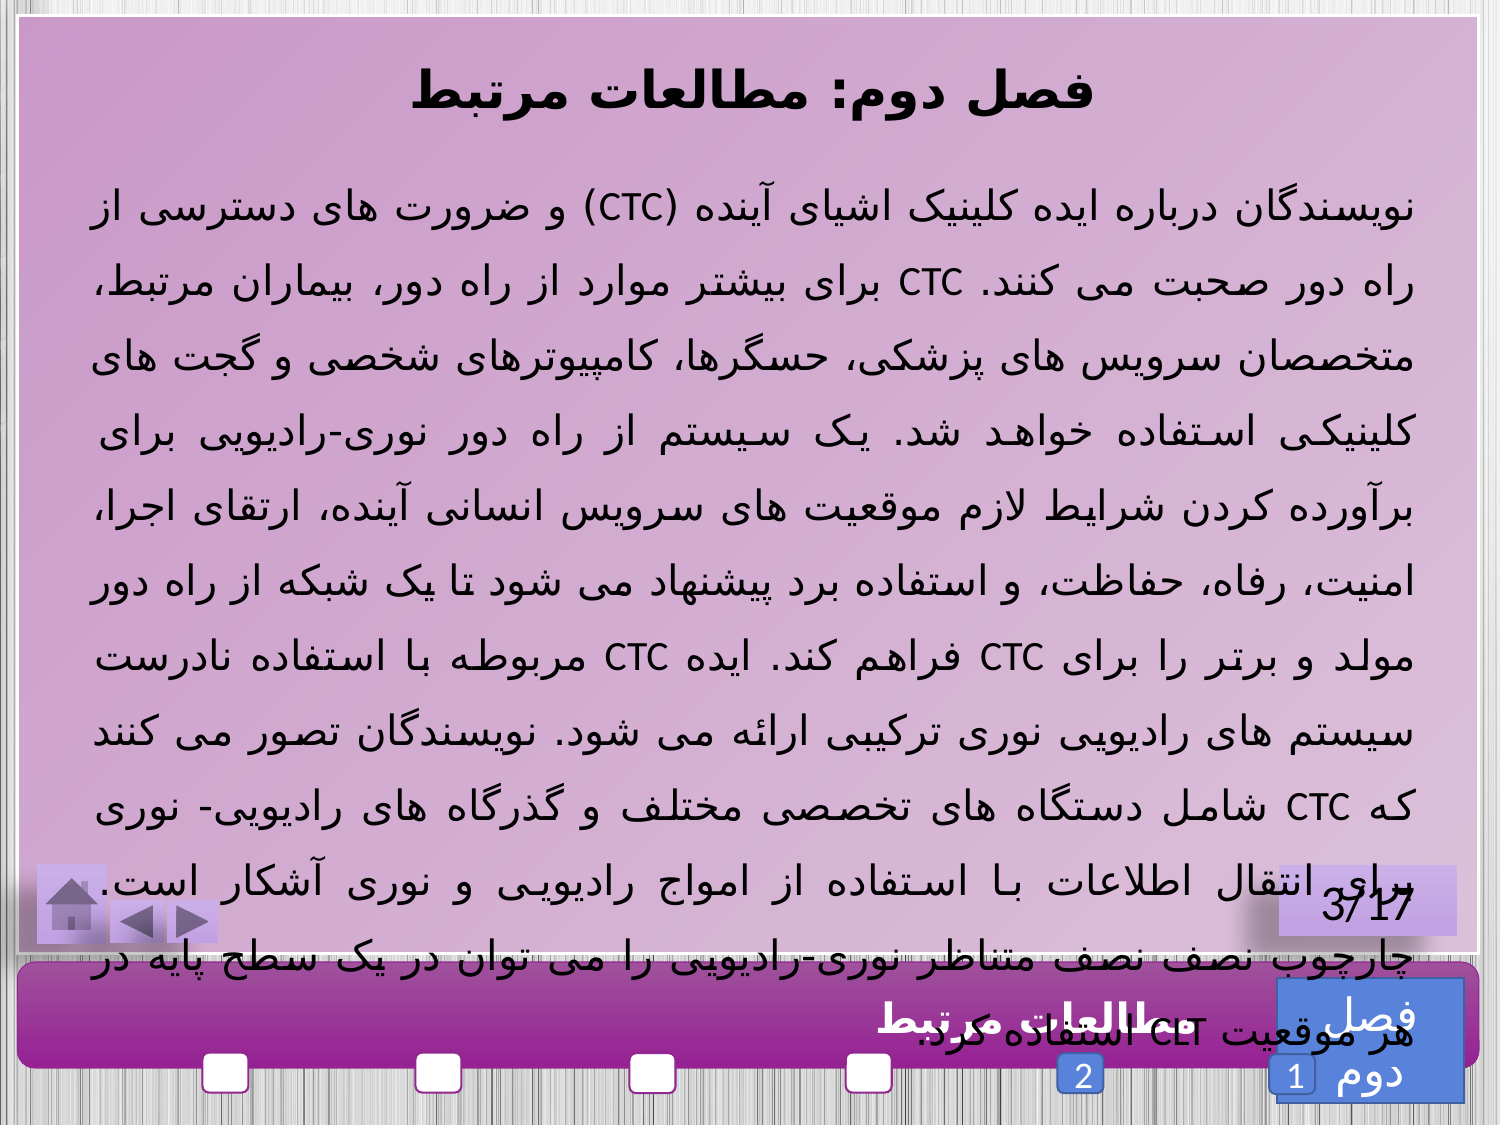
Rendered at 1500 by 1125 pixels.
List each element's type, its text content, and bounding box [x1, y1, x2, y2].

text_box فصل دوم: مطالعات مرتبط نویسندگان درباره ایده کلینیک اشیای آینده (CTC) و ضرورت های دسترسی از راه دور صحبت می کنند. CTC برای بیشتر موارد از راه دور، بیماران مرتبط، متخصصان سرویس های پزشکی، حسگرها، کامپیوترهای شخصی و گجت های کلینیکی استفاده خواهد شد. یک سیستم از راه دور نوری-رادیویی برای برآورده کردن شرایط لازم موقعیت های سرویس انسانی آینده، ارتقای اجرا، امنیت، رفاه، حفاظت، و استفاده برد پیشنهاد می شود تا یک شبکه از راه دور مولد و برتر را برای CTC فراهم کند. ایده CTC مربوطه با استفاده نادرست سیستم های رادیویی نوری ترکیبی ارائه می شود. نویسندگان تصور می کنند که CTC شامل دستگاه های تخصصی مختلف و گذرگاه های رادیویی- نوری برای انتقال اطلاعات با استفاده از امواج رادیویی و نوری آشکار است. چارچوب نصف نصف متناظر نوری-رادیویی را می توان در یک سطح پایه در هر موقعیت CLT استفاده کرد. [75, 49, 1431, 841]
picture [0, 0, 1500, 1125]
text_box 1 [1268, 1052, 1317, 1096]
text_box [628, 1052, 677, 1095]
text_box [844, 1051, 893, 1094]
text_box مطالعات مرتبط [78, 984, 1213, 1049]
text_box 3/17 [1279, 864, 1457, 937]
text_box [414, 1051, 463, 1094]
text_box [16, 14, 1480, 955]
text_box [37, 863, 107, 945]
text_box 2 [1056, 1052, 1105, 1095]
text_box [201, 1051, 250, 1094]
text_box [37, 27, 1457, 864]
text_box [167, 900, 218, 943]
text_box فصل دوم [1276, 977, 1465, 1104]
text_box [16, 961, 1480, 1069]
text_box [109, 899, 165, 944]
